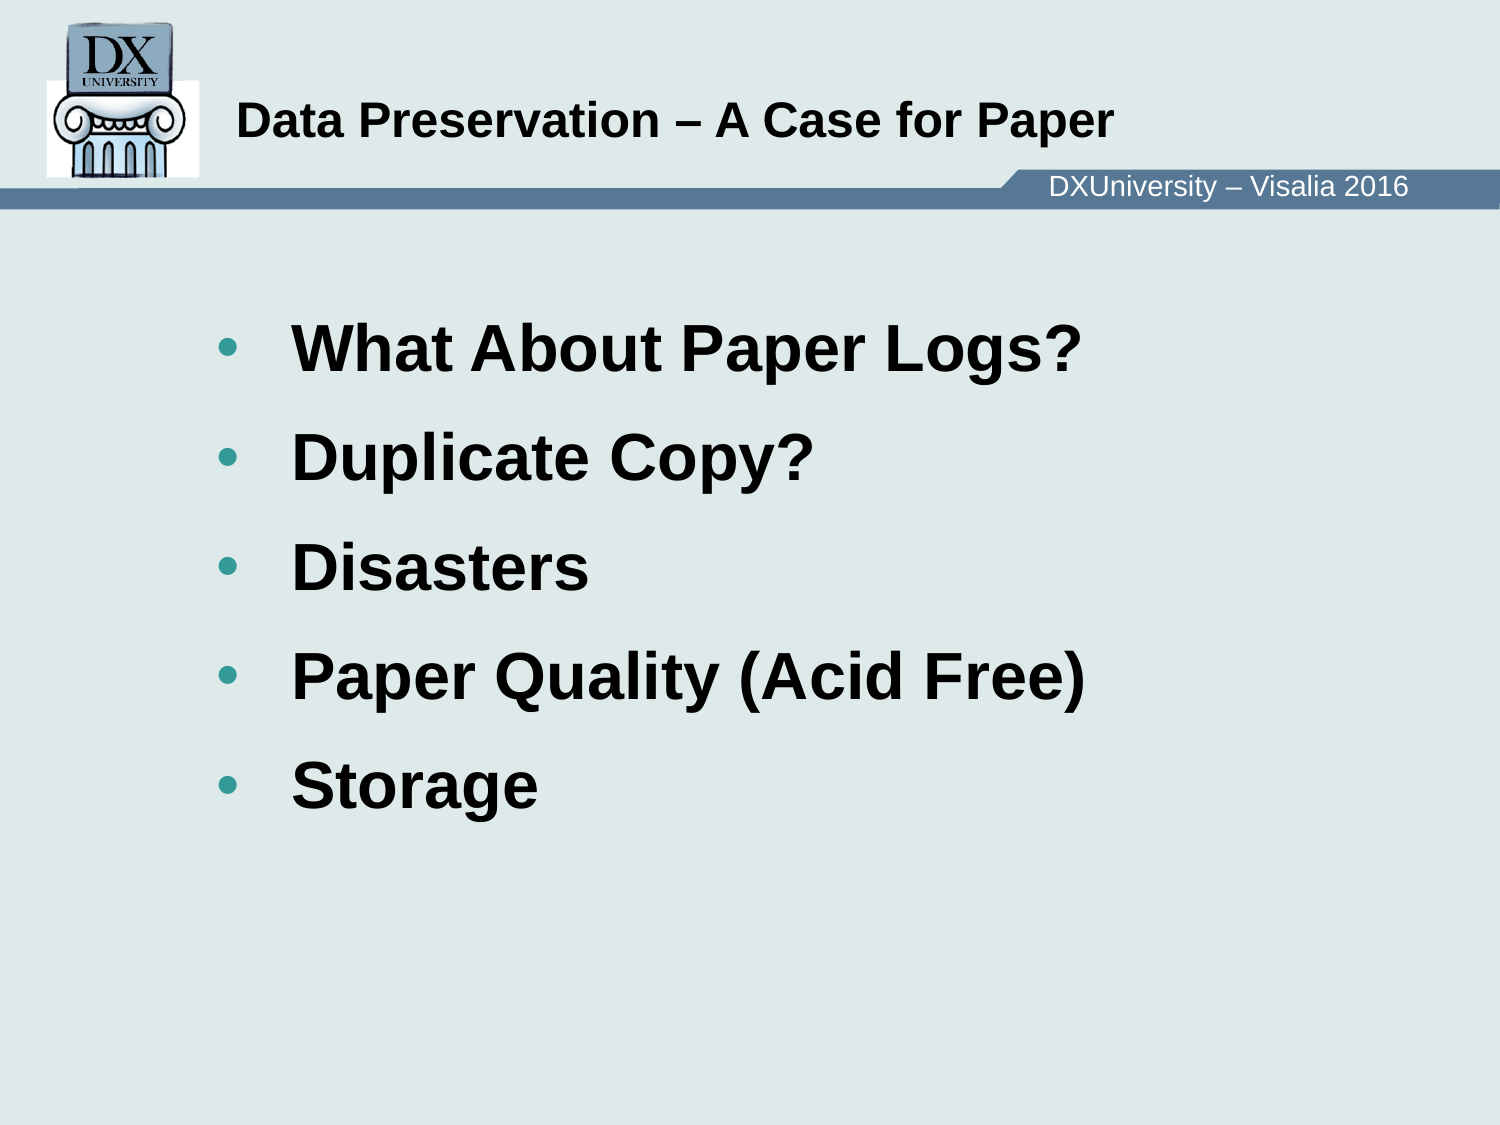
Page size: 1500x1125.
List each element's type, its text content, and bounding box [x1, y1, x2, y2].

picture [34, 20, 206, 183]
title Data Preservation – A Case for Paper [222, 32, 1343, 156]
list What About Paper Logs? Duplicate Copy? Disasters Paper Quality (Acid Free) Storage [202, 303, 1305, 1019]
